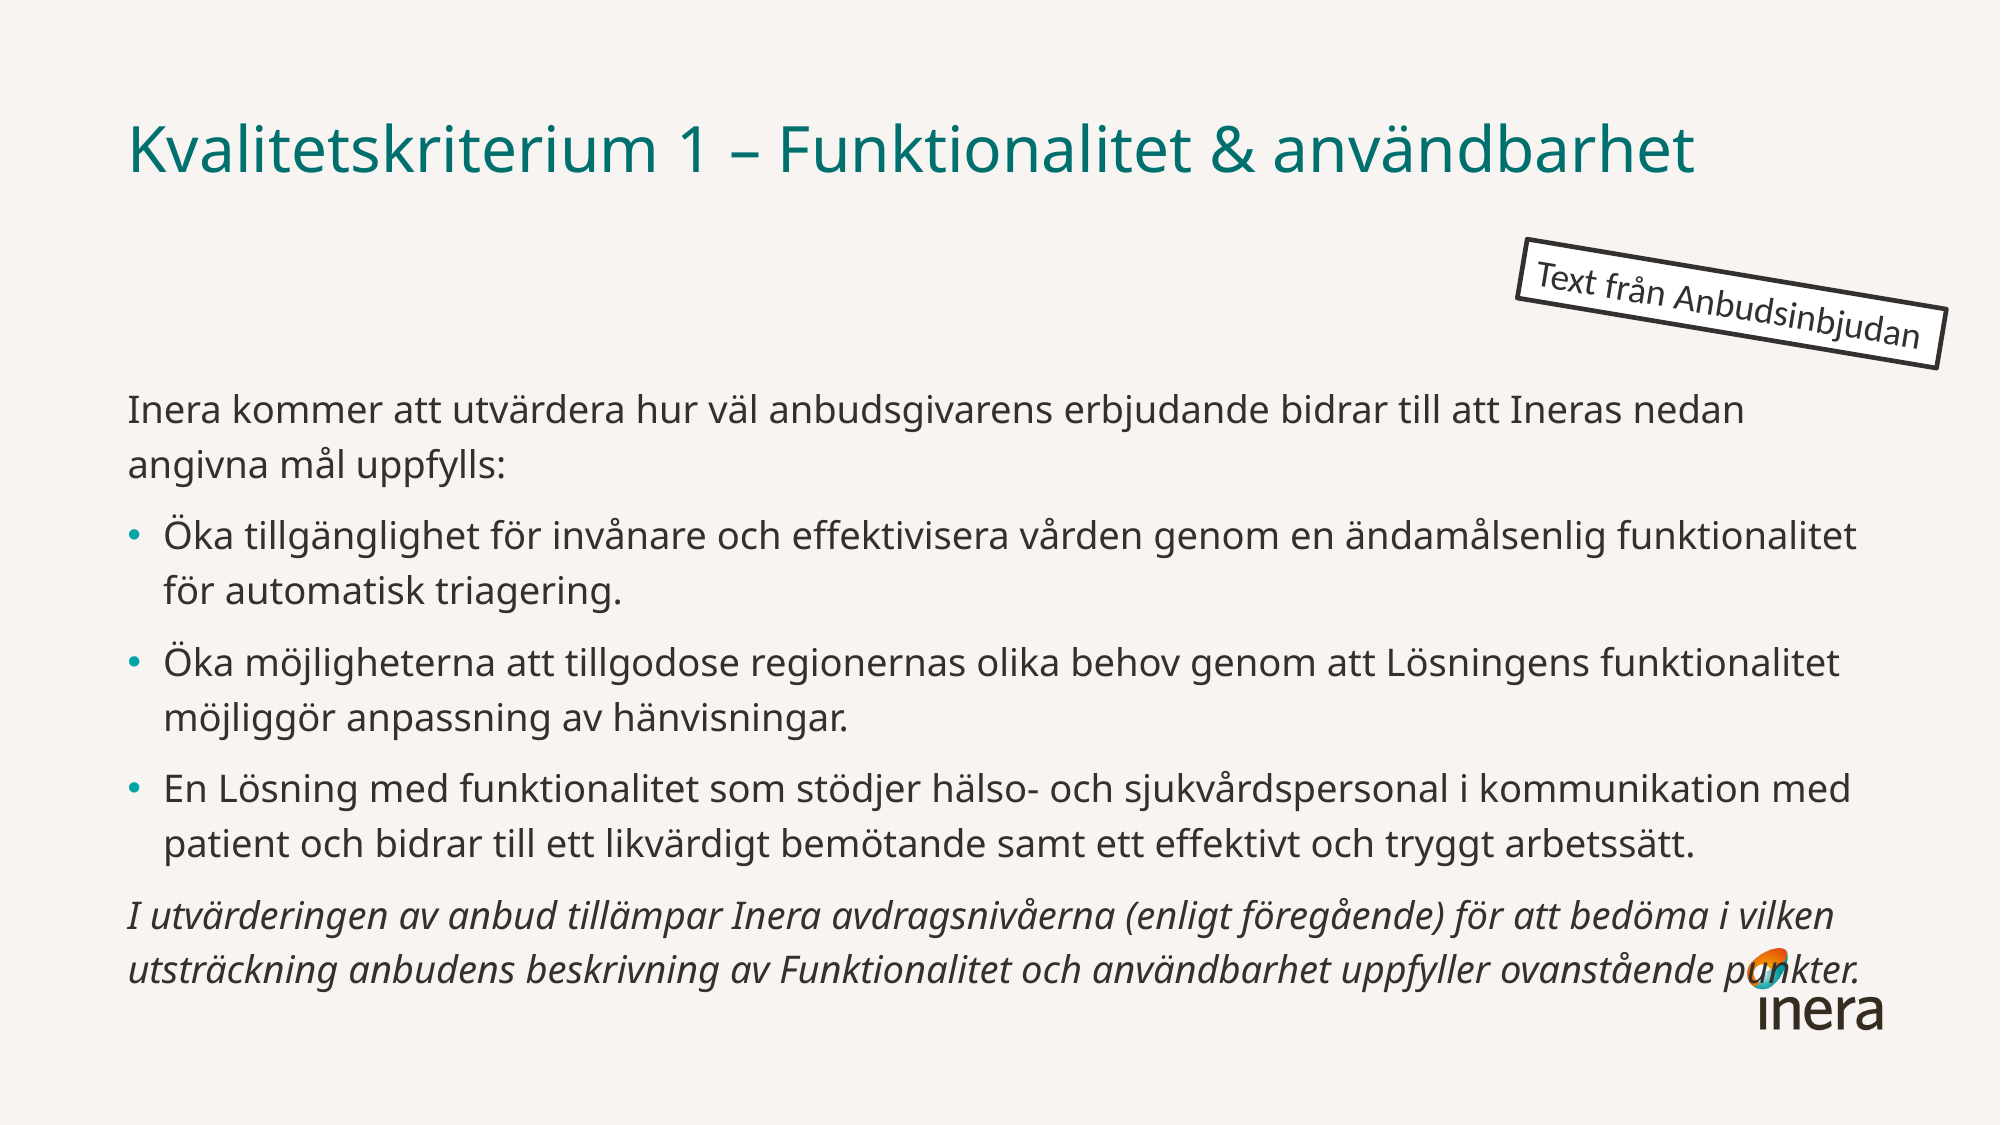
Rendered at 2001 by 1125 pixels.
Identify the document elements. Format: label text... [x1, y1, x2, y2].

list Inera kommer att utvärdera hur väl anbudsgivarens erbjudande bidrar till att Ineras nedan angivna mål uppfylls: Öka tillgänglighet för invånare och effektivisera vården genom en ändamålsenlig funktionalitet för automatisk triagering. Öka möjligheterna att tillgodose regionernas olika behov genom att Lösningens funktionalitet möjliggör anpassning av hänvisningar. En Lösning med funktionalitet som stödjer hälso- och sjukvårdspersonal i kommunikation med patient och bidrar till ett likvärdigt bemötande samt ett effektivt och tryggt arbetssätt. I utvärderingen av anbud tillämpar Inera avdragsnivåerna (enligt föregående) för att bedöma i vilken utsträckning anbudens beskrivning av Funktionalitet och användbarhet uppfyller ovanstående punkter. [112, 368, 1881, 1096]
text_box Text från Anbudsinbjudan [1517, 239, 1947, 369]
picture [1881, 940, 1892, 1038]
title Kvalitetskriterium 1 – Funktionalitet & användbarhet [112, 100, 1881, 241]
